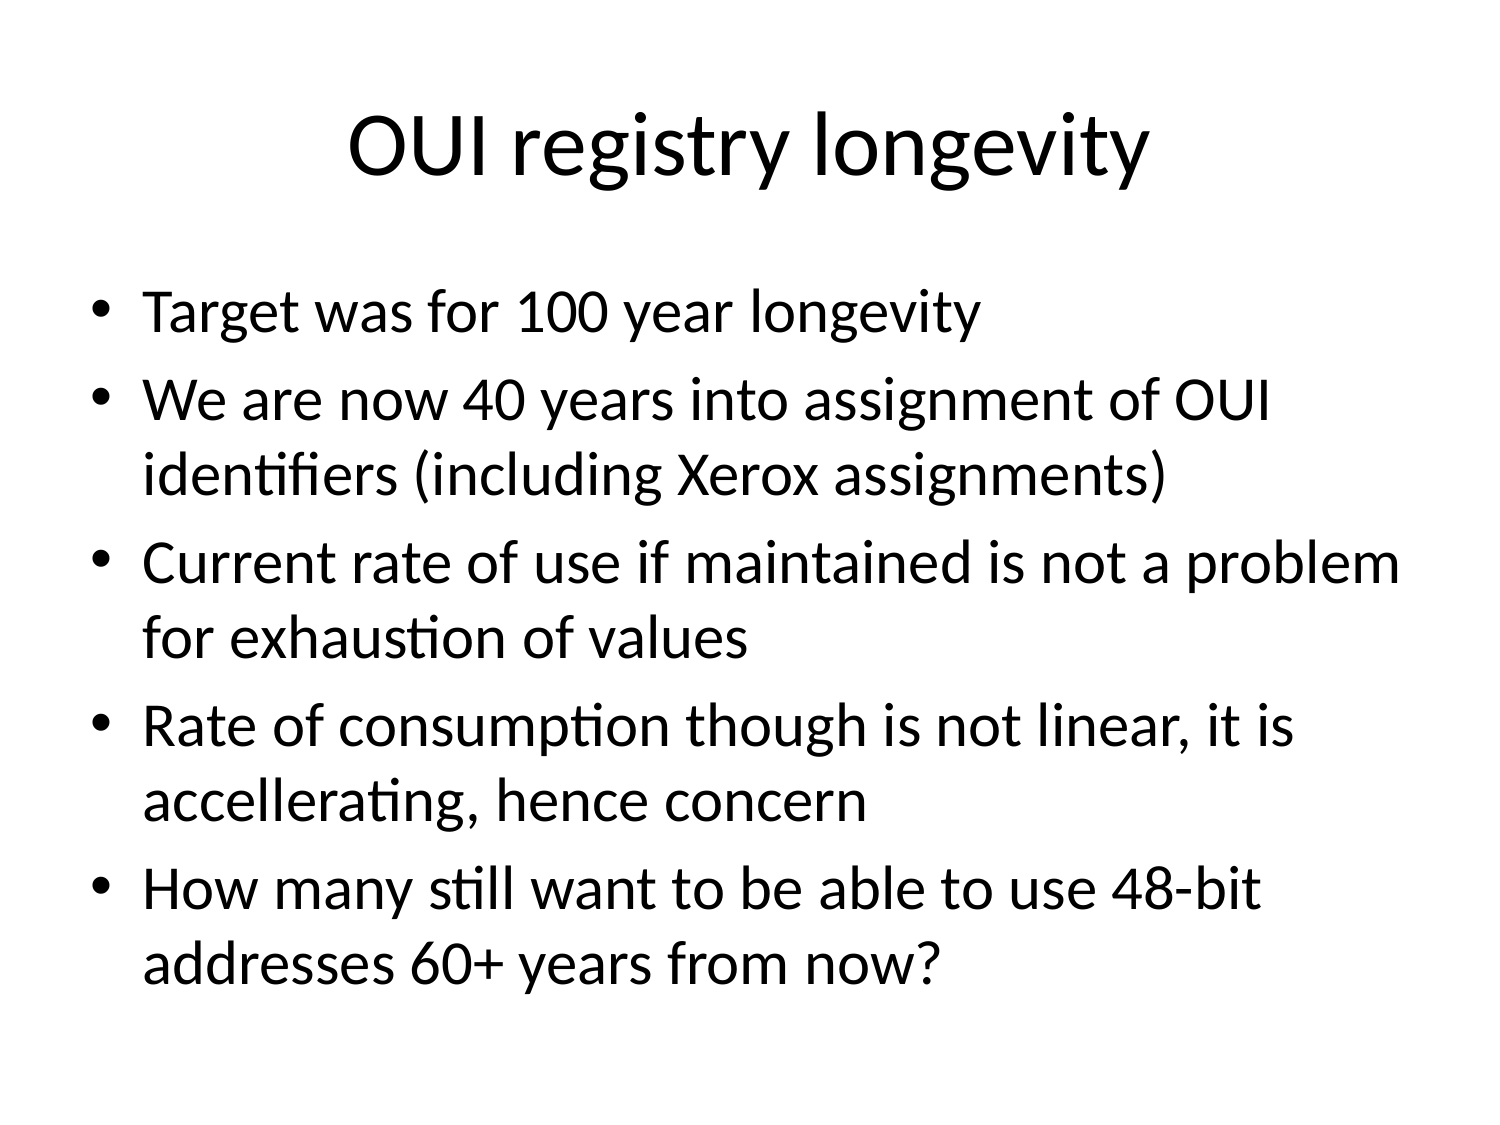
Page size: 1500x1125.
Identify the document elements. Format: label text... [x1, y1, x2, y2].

list Target was for 100 year longevity We are now 40 years into assignment of OUI identifiers (including Xerox assignments) Current rate of use if maintained is not a problem for exhaustion of values Rate of consumption though is not linear, it is accellerating, hence concern How many still want to be able to use 48-bit addresses 60+ years from now? [75, 262, 1425, 1005]
title OUI registry longevity [75, 45, 1425, 233]
